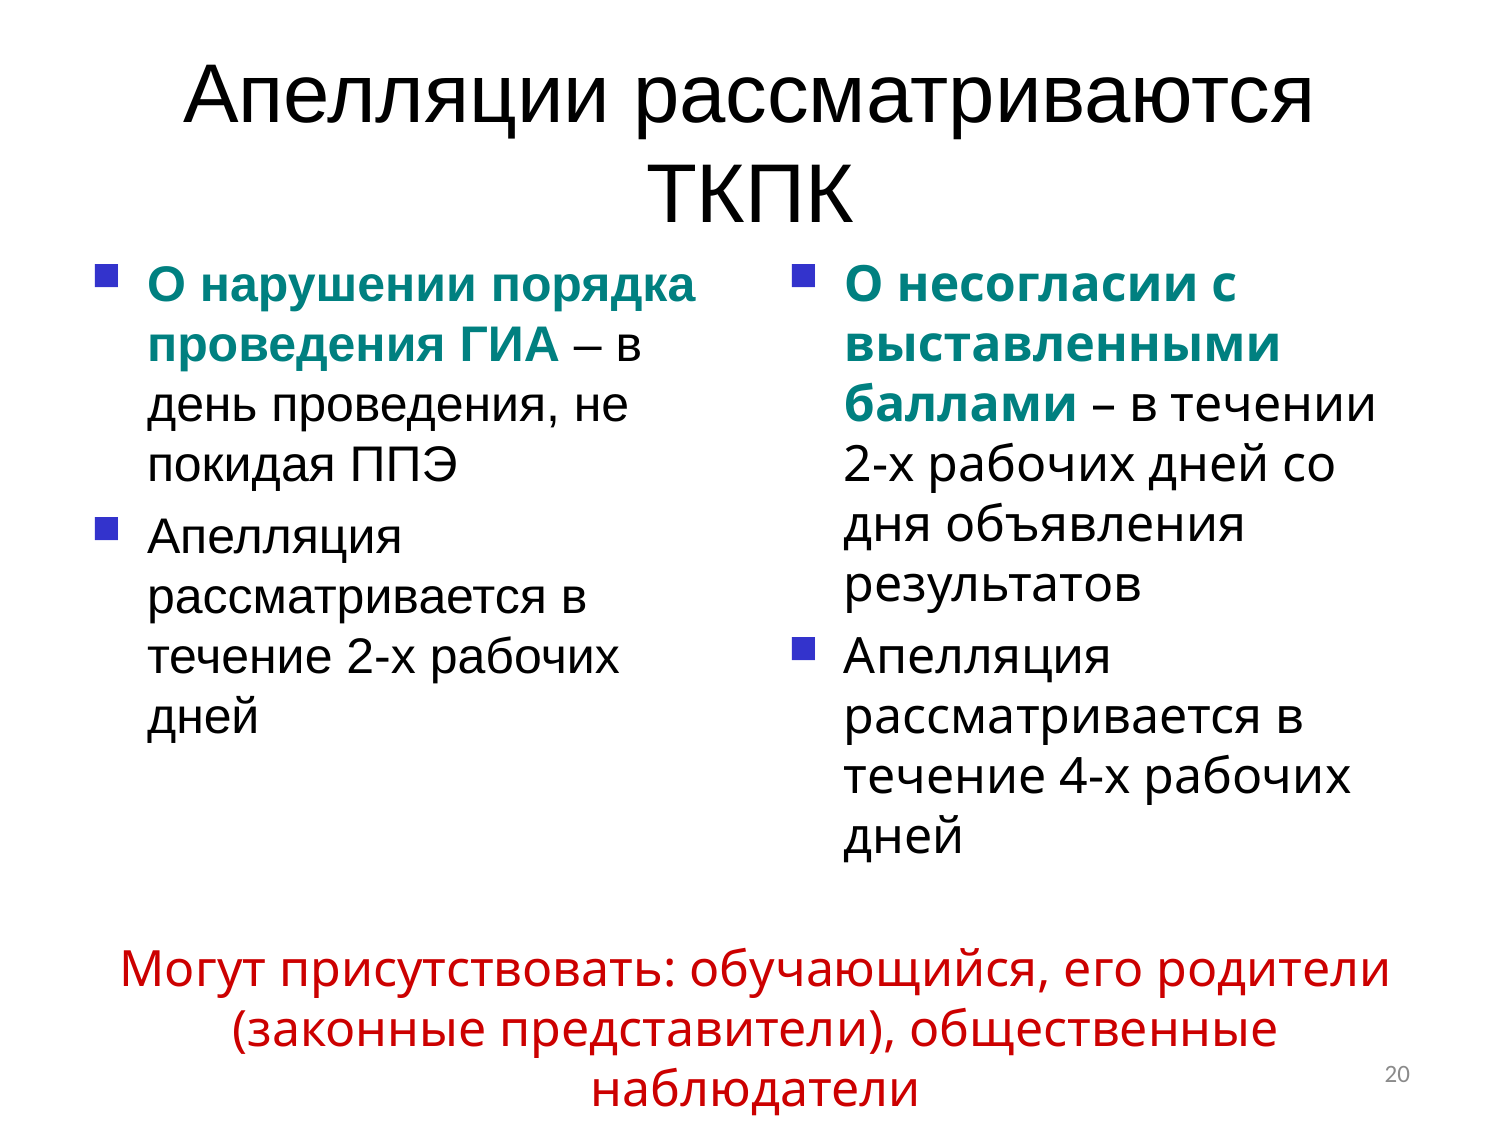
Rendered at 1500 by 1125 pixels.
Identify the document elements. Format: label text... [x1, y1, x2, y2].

text_box Могут присутствовать: обучающийся, его родители (законные представители), общественные наблюдатели [76, 928, 1436, 1124]
list О нарушении порядка проведения ГИА – в день проведения, не покидая ППЭ Апелляция рассматривается в течение 2-х рабочих дней [76, 243, 752, 917]
title Апелляции рассматриваются ТКПК [75, 31, 1425, 247]
list О несогласии с выставленными баллами – в течении 2-х рабочих дней со дня объявления результатов Апелляция рассматривается в течение 4-х рабочих дней [773, 243, 1437, 886]
